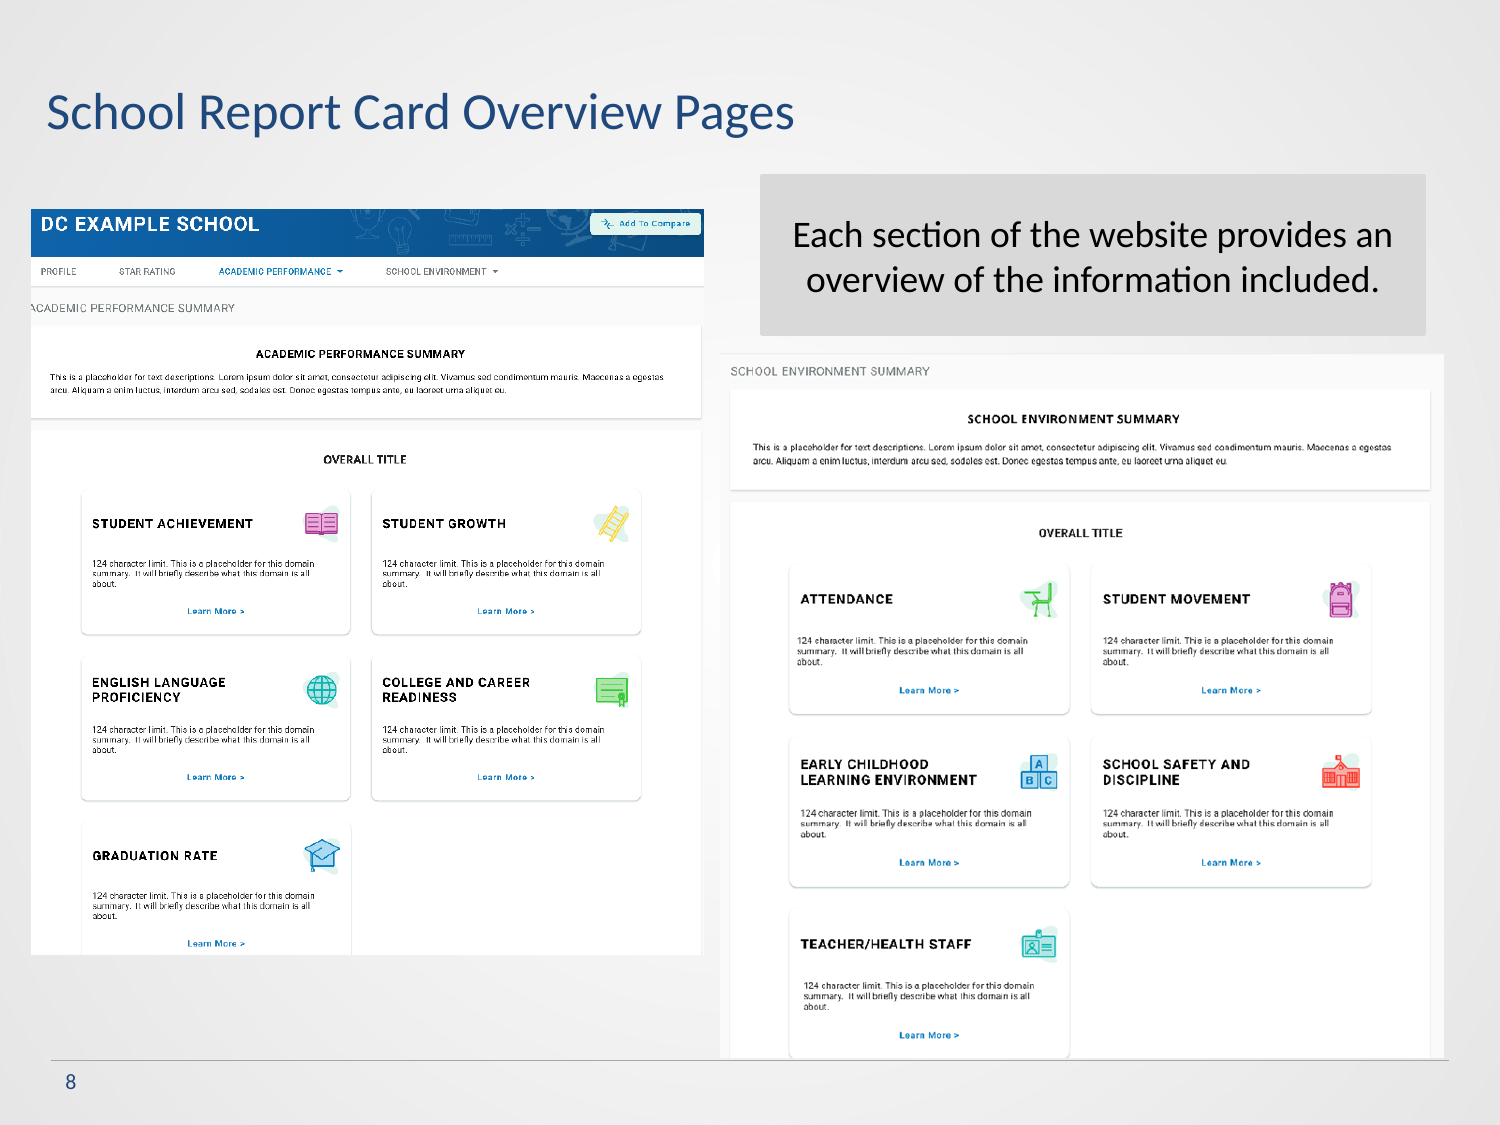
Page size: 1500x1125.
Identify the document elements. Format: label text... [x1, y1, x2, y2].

text_box Each section of the website provides an overview of the information included. [760, 174, 1426, 336]
slide_number 8 [50, 1060, 401, 1121]
picture [31, 209, 704, 955]
picture [720, 353, 1444, 1058]
title School Report Card Overview Pages [31, 70, 820, 149]
